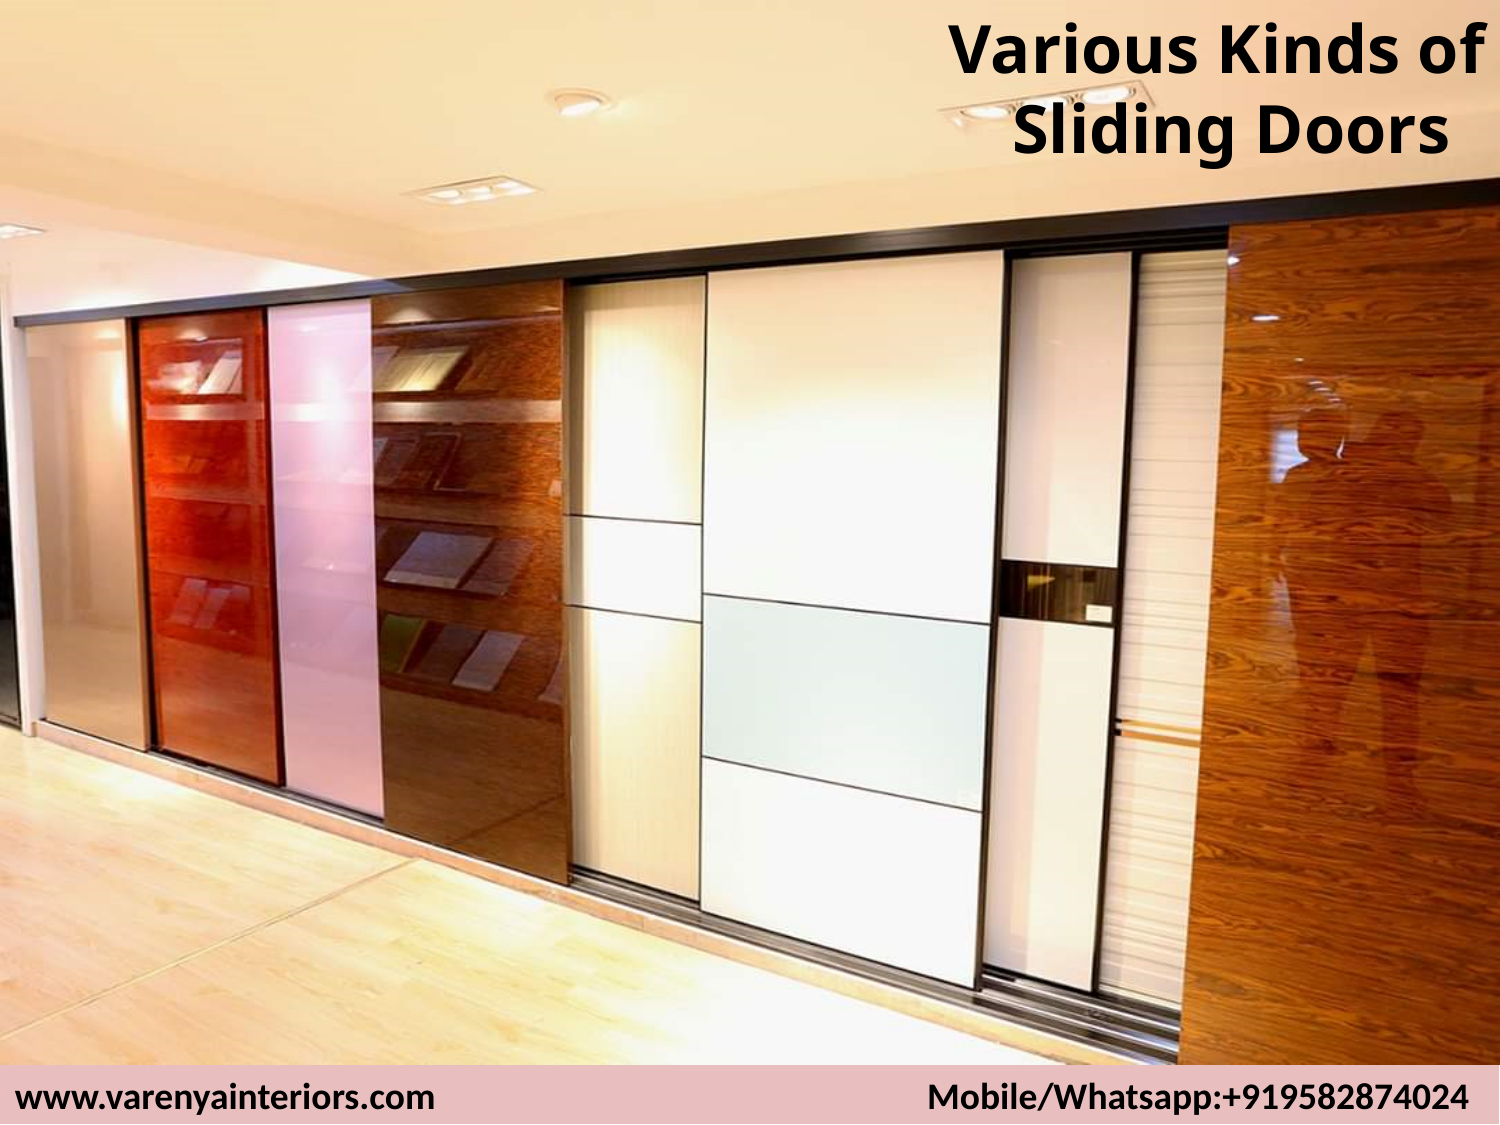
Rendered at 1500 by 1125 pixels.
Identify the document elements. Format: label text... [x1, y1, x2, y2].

picture [0, 0, 1500, 1065]
text_box www.varenyainteriors.com Mobile/Whatsapp:+919582874024 [0, 1072, 1500, 1125]
